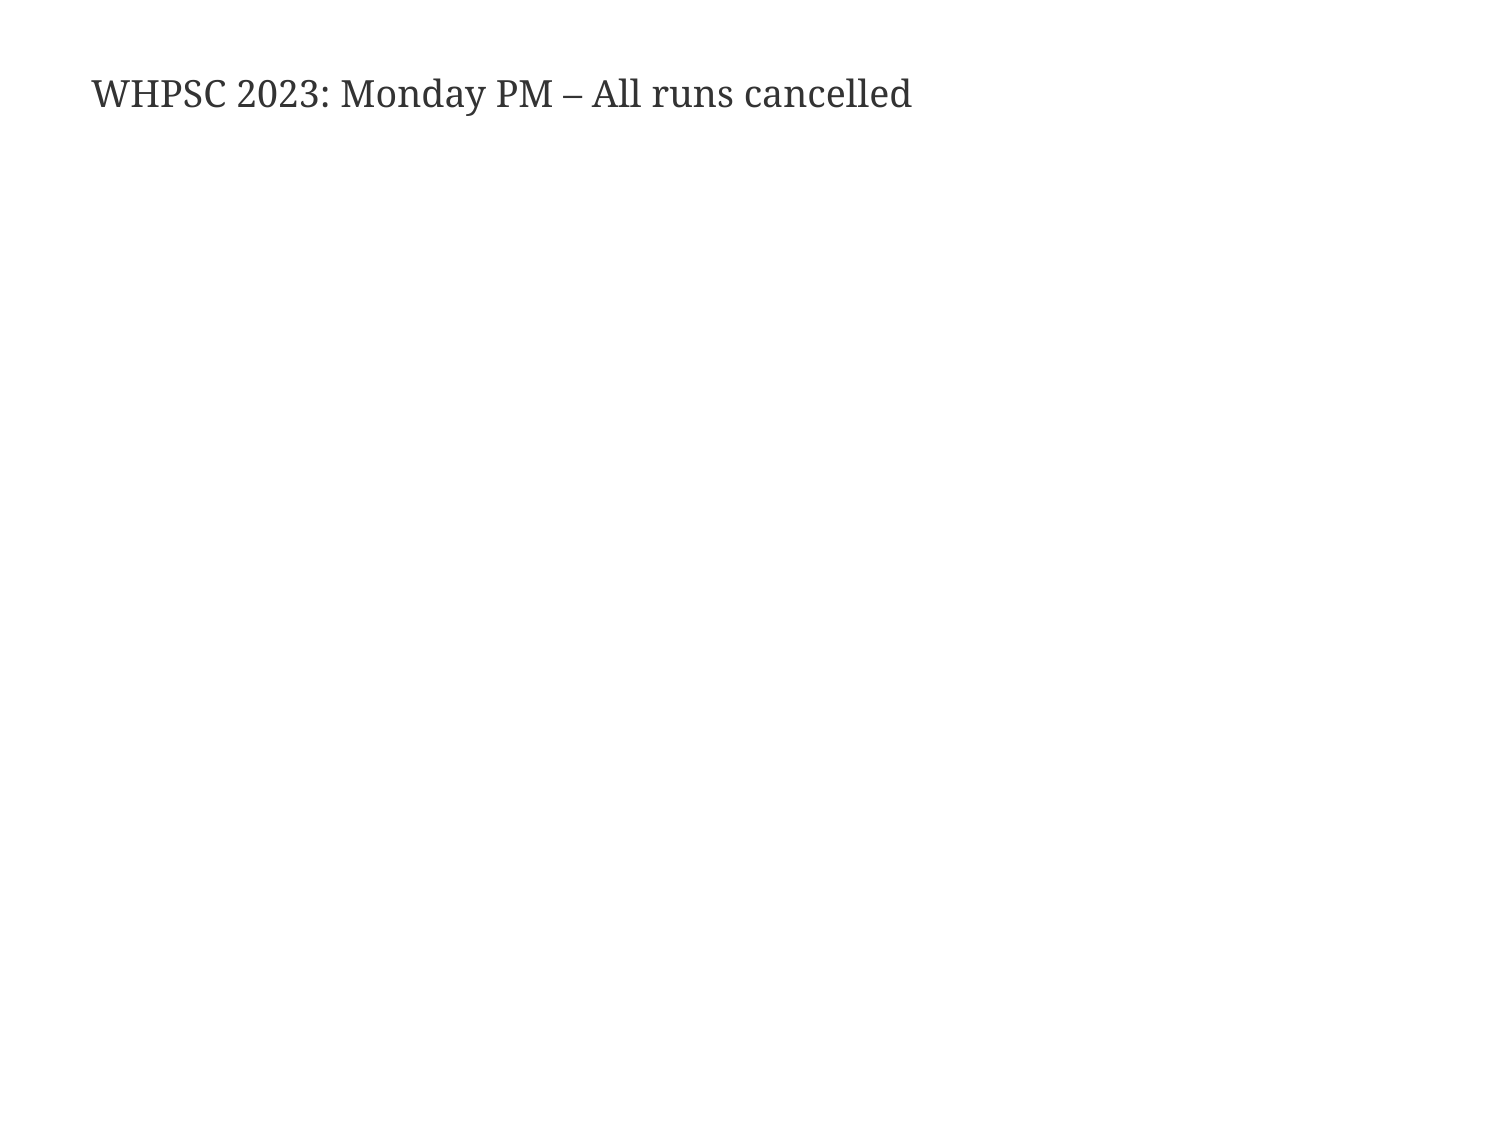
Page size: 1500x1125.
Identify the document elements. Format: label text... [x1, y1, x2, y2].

text_box WHPSC 2023: Monday PM – All runs cancelled [76, 62, 1038, 123]
